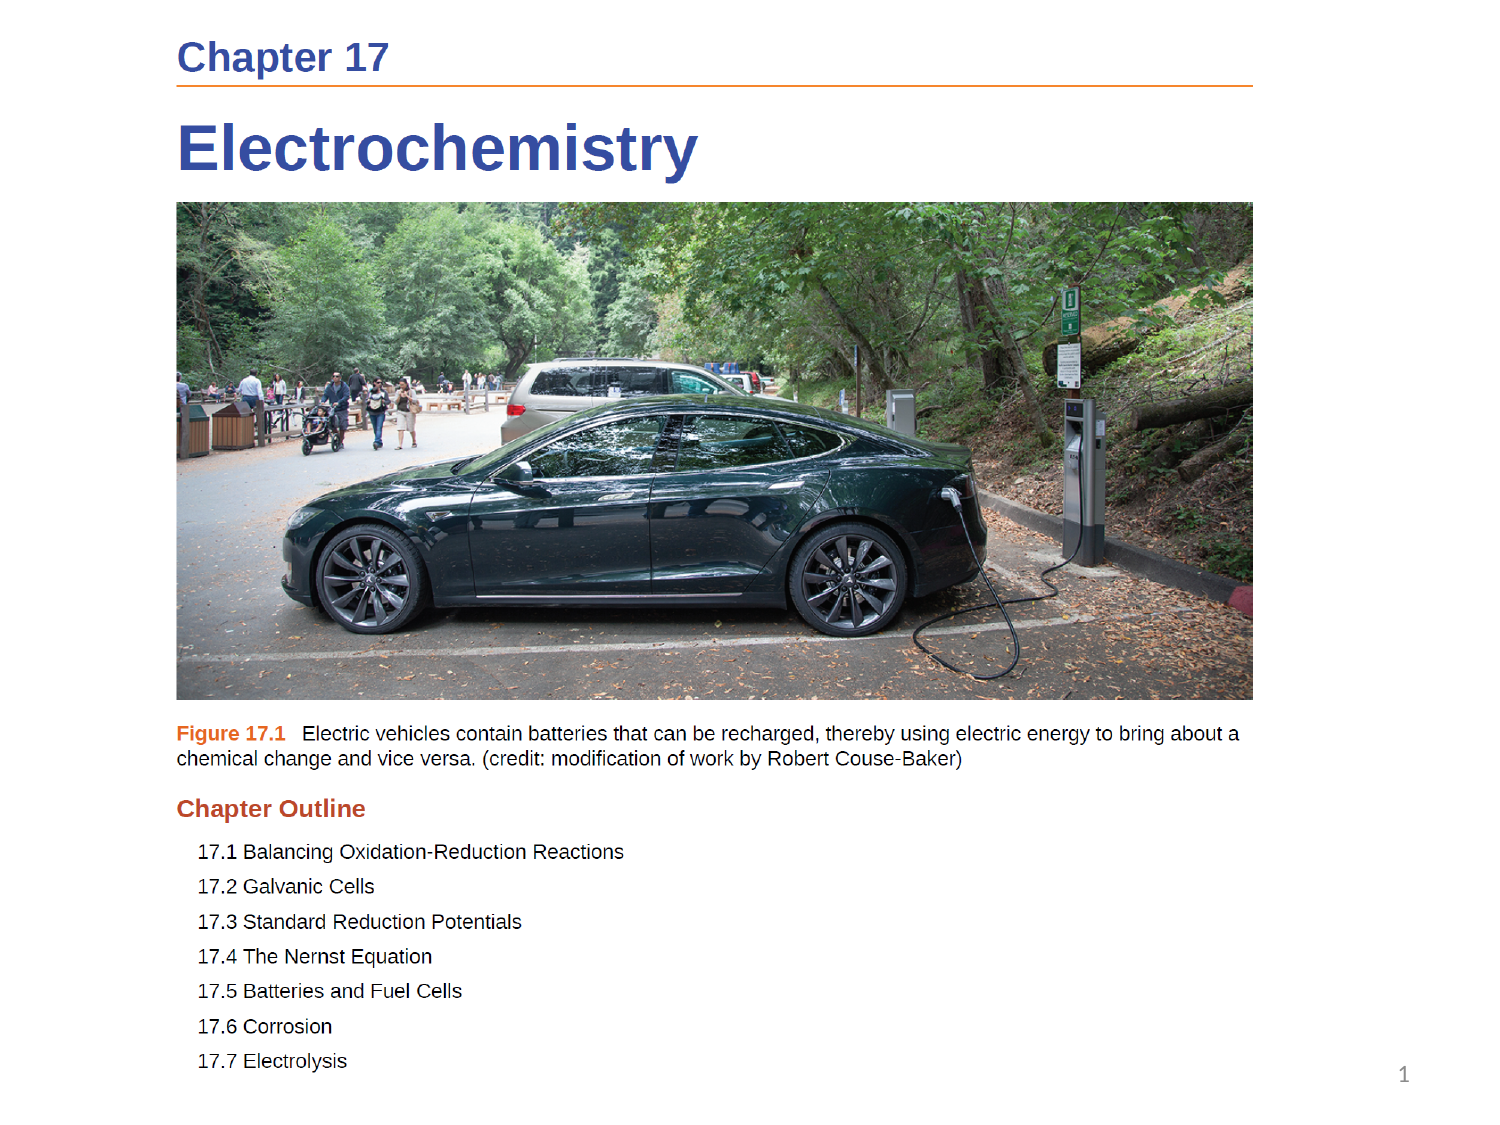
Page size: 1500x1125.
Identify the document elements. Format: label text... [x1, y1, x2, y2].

slide_number 1 [1074, 1042, 1425, 1103]
picture [154, 22, 1276, 1082]
